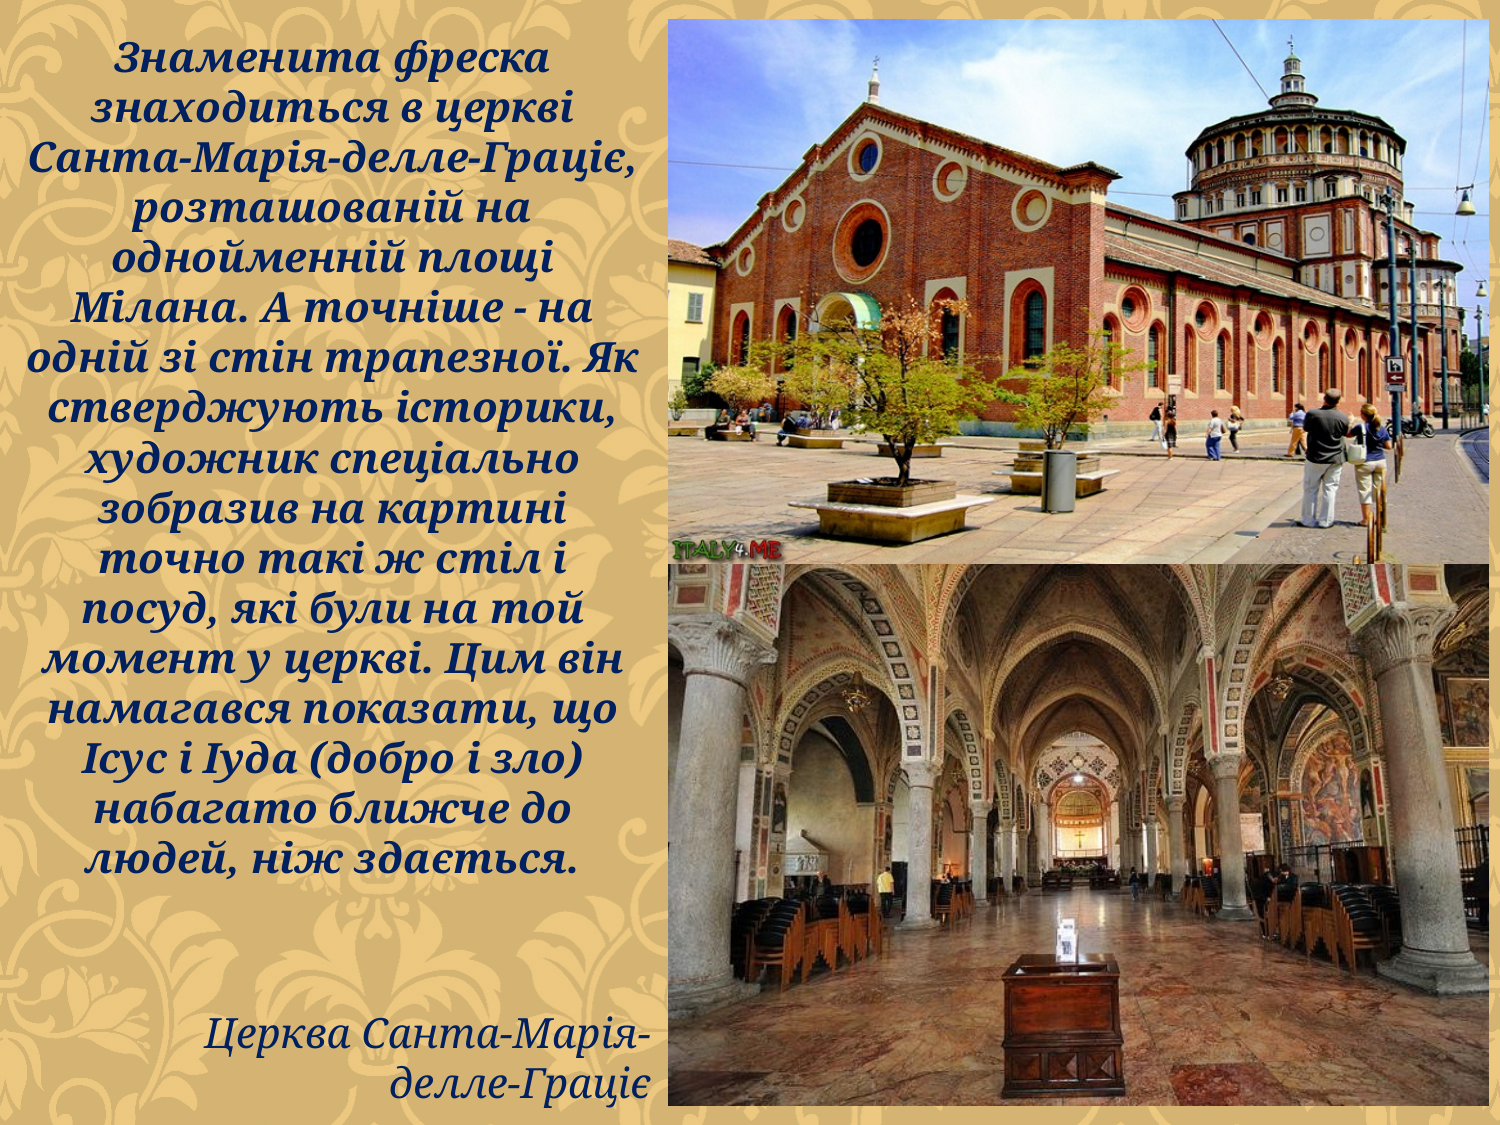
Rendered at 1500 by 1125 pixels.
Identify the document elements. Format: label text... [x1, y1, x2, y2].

text_box Церква Санта-Марія-делле-Граціє [181, 999, 665, 1115]
text_box Знаменита фреска знаходиться в церкві Санта-Марія-делле-Граціє, розташованій на однойменній площі Мілана. А точніше - на одній зі стін трапезної. Як стверджують історики, художник спеціально зобразив на картині точно такі ж стіл і посуд, які були на той момент у церкві. Цим він намагався показати, що Ісус і Іуда (добро і зло) набагато ближче до людей, ніж здається. [10, 23, 655, 889]
picture [668, 18, 1489, 1106]
